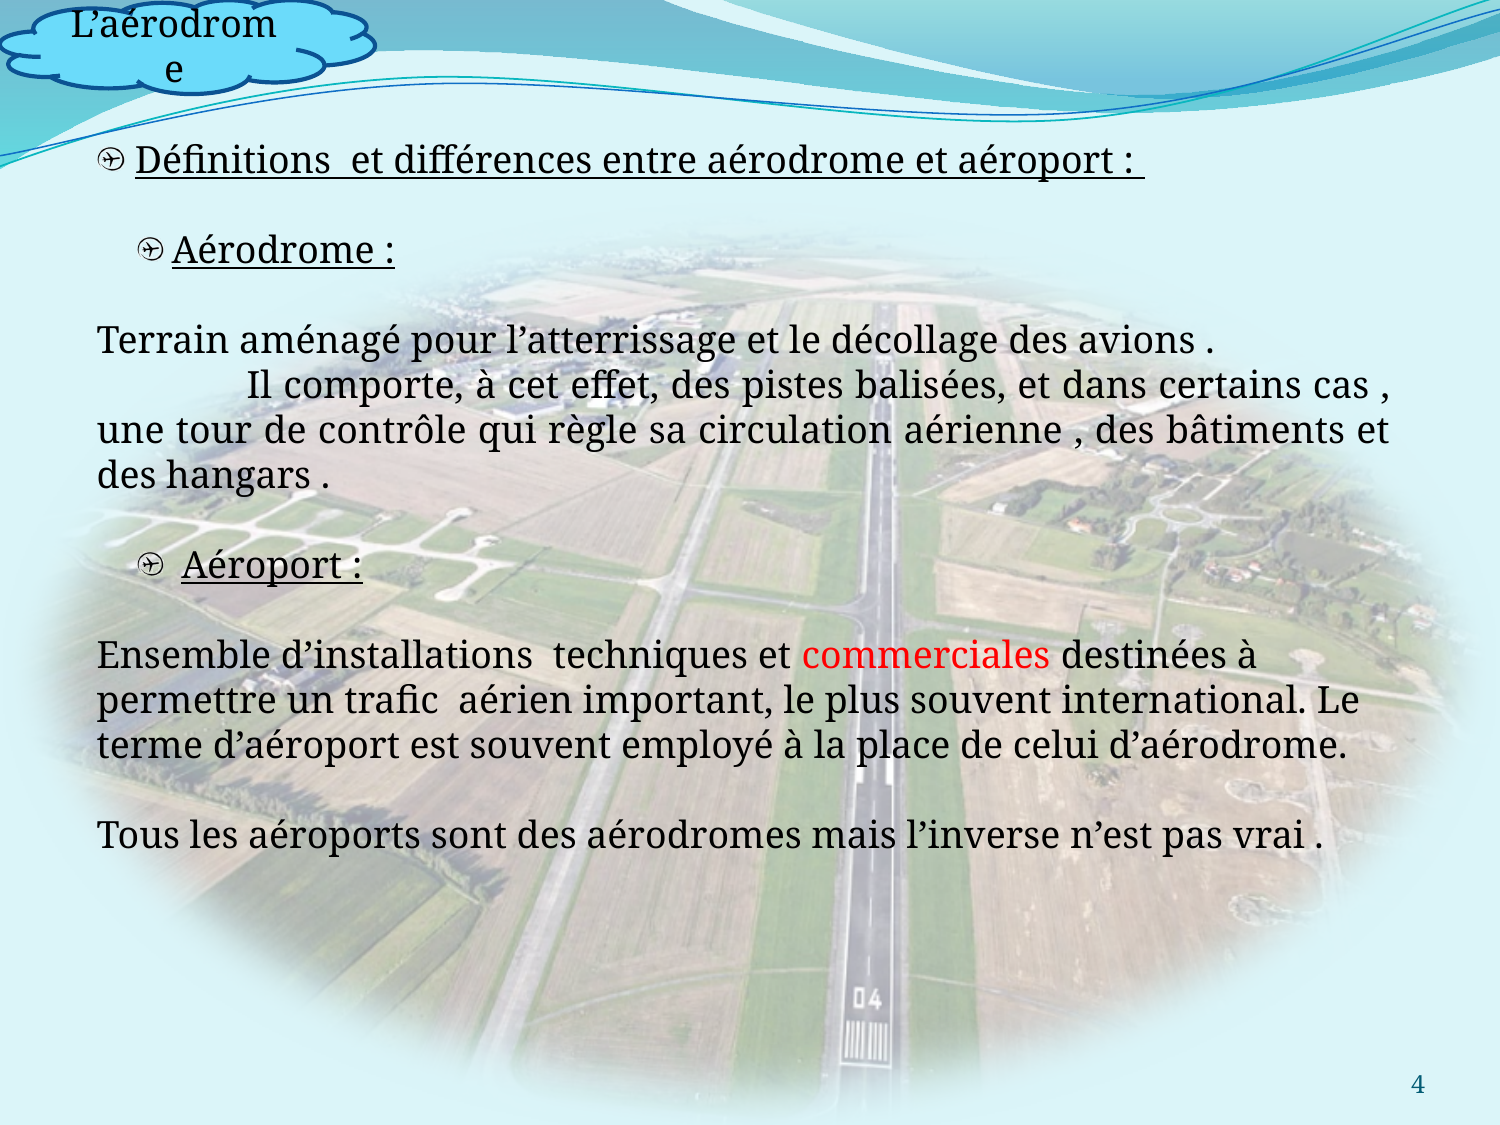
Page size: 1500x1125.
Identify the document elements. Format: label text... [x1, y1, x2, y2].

picture [96, 145, 126, 172]
picture [136, 550, 165, 577]
text_box Définitions et différences entre aérodrome et aéroport : Aérodrome : Terrain aménagé pour l’atterrissage et le décollage des avions . Il comporte, à cet effet, des pistes balisées, et dans certains cas , une tour de contrôle qui règle sa circulation aérienne , des bâtiments et des hangars . Aéroport : Ensemble d’installations techniques et commerciales destinées à permettre un trafic aérien important, le plus souvent international. Le terme d’aéroport est souvent employé à la place de celui d’aérodrome. Tous les aéroports sont des aérodromes mais l’inverse n’est pas vrai . [81, 128, 1407, 1044]
slide_number 4 [1299, 1042, 1425, 1103]
picture [136, 235, 165, 262]
